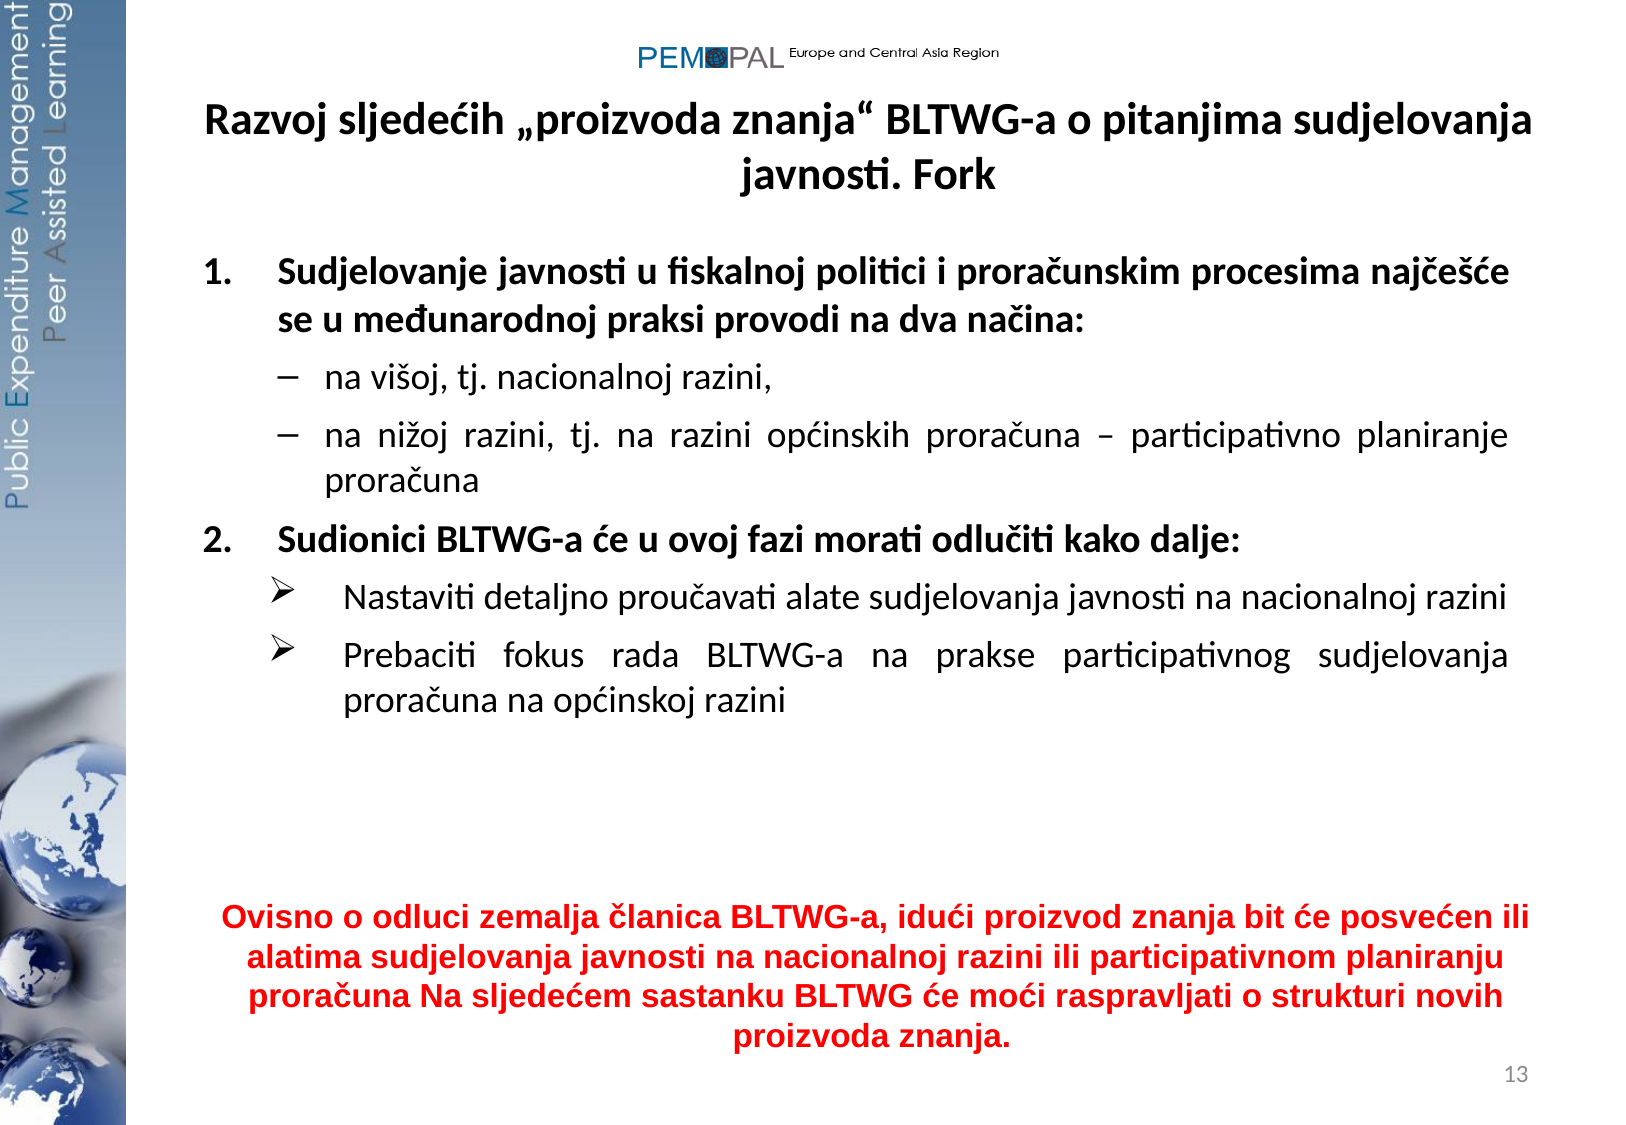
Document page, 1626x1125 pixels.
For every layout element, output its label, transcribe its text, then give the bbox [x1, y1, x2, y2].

picture [637, 40, 1001, 73]
picture [0, 0, 126, 1125]
title Razvoj sljedećih „proizvoda znanja“ BLTWG-a o pitanjima sudjelovanja javnosti. Fork [187, 99, 1551, 188]
list Sudjelovanje javnosti u fiskalnoj politici i proračunskim procesima najčešće se u međunarodnoj praksi provodi na dva načina: na višoj, tj. nacionalnoj razini, na nižoj razini, tj. na razini općinskih proračuna – participativno planiranje proračuna Sudionici BLTWG-a će u ovoj fazi morati odlučiti kako dalje: Nastaviti detaljno proučavati alate sudjelovanja javnosti na nacionalnoj razini Prebaciti fokus rada BLTWG-a na prakse participativnog sudjelovanja proračuna na općinskoj razini [187, 237, 1526, 887]
text_box Ovisno o odluci zemalja članica BLTWG-a, idući proizvod znanja bit će posvećen ili alatima sudjelovanja javnosti na nacionalnoj razini ili participativnom planiranju proračuna Na sljedećem sastanku BLTWG će moći raspravljati o strukturi novih proizvoda znanja. [167, 887, 1589, 1062]
slide_number 13 [1164, 1042, 1544, 1103]
